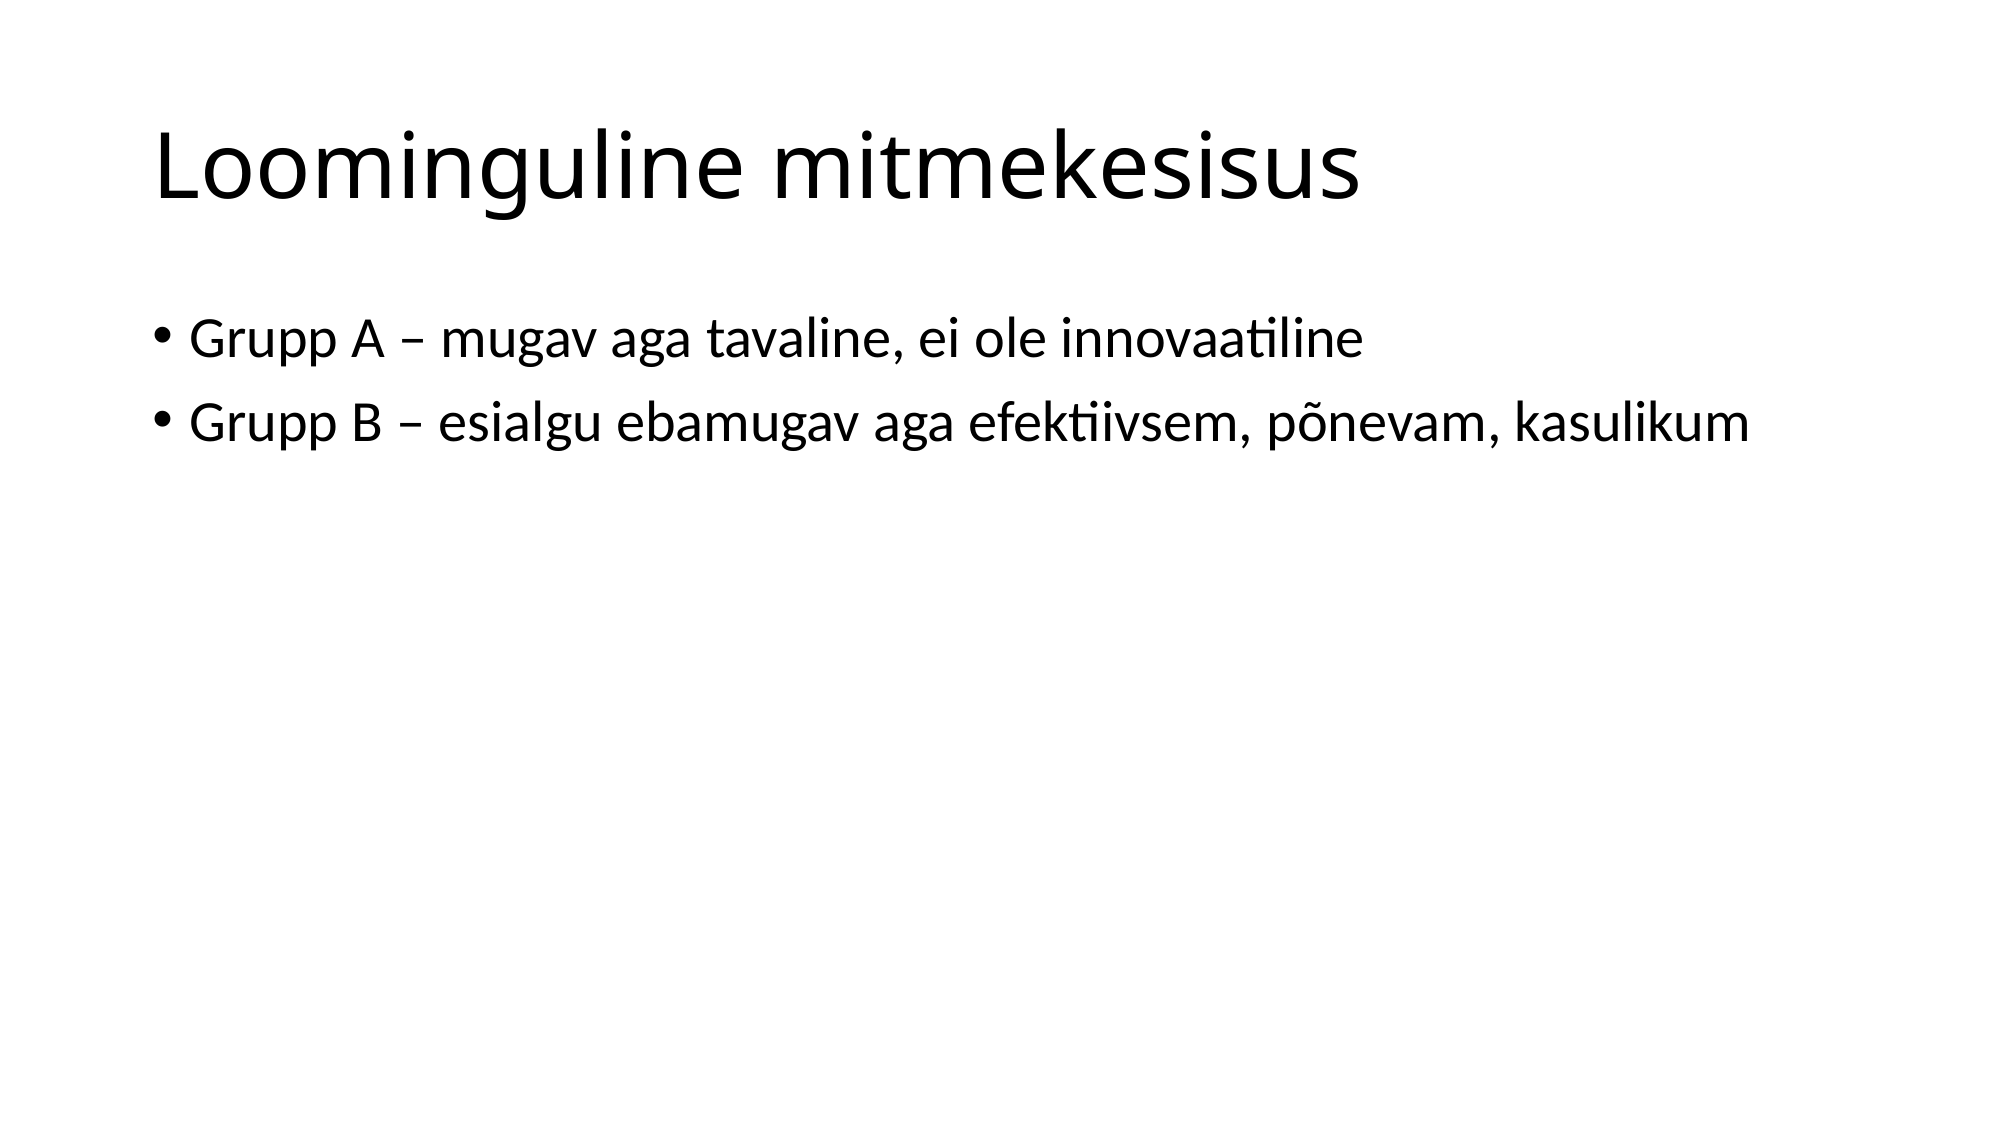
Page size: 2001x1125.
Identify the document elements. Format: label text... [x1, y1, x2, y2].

title Loominguline mitmekesisus [137, 59, 1863, 278]
list Grupp A – mugav aga tavaline, ei ole innovaatiline Grupp B – esialgu ebamugav aga efektiivsem, põnevam, kasulikum [137, 299, 1863, 1014]
